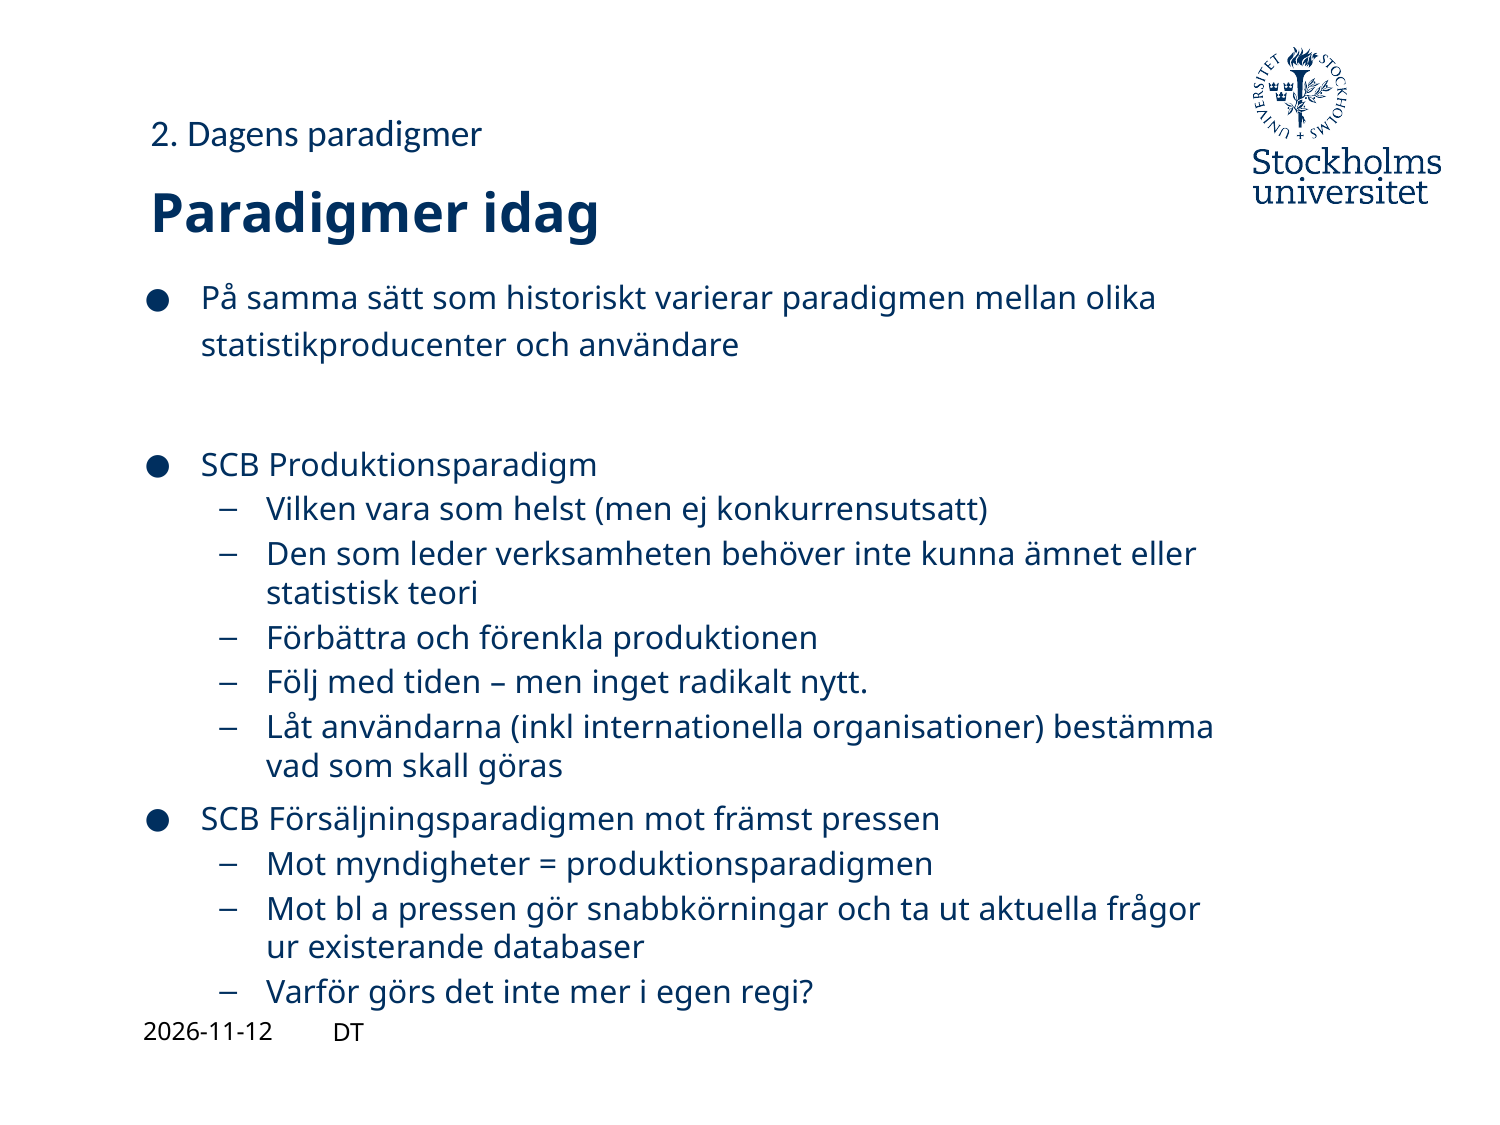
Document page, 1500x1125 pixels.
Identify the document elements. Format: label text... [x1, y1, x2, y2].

footer DT [317, 1009, 1055, 1095]
text_box 2. Dagens paradigmer [135, 101, 963, 162]
picture [1253, 47, 1441, 204]
title Paradigmer idag [135, 170, 1260, 254]
list På samma sätt som historiskt varierar paradigmen mellan olika statistikproducenter och användare SCB Produktionsparadigm Vilken vara som helst (men ej konkurrensutsatt) Den som leder verksamheten behöver inte kunna ämnet eller statistisk teori Förbättra och förenkla produktionen Följ med tiden – men inget radikalt nytt. Låt användarna (inkl internationella organisationer) bestämma vad som skall göras SCB Försäljningsparadigmen mot främst pressen Mot myndigheter = produktionsparadigmen Mot bl a pressen gör snabbkörningar och ta ut aktuella frågor ur existerande databaser Varför görs det inte mer i egen regi? [129, 262, 1254, 1024]
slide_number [128, 1009, 313, 1056]
